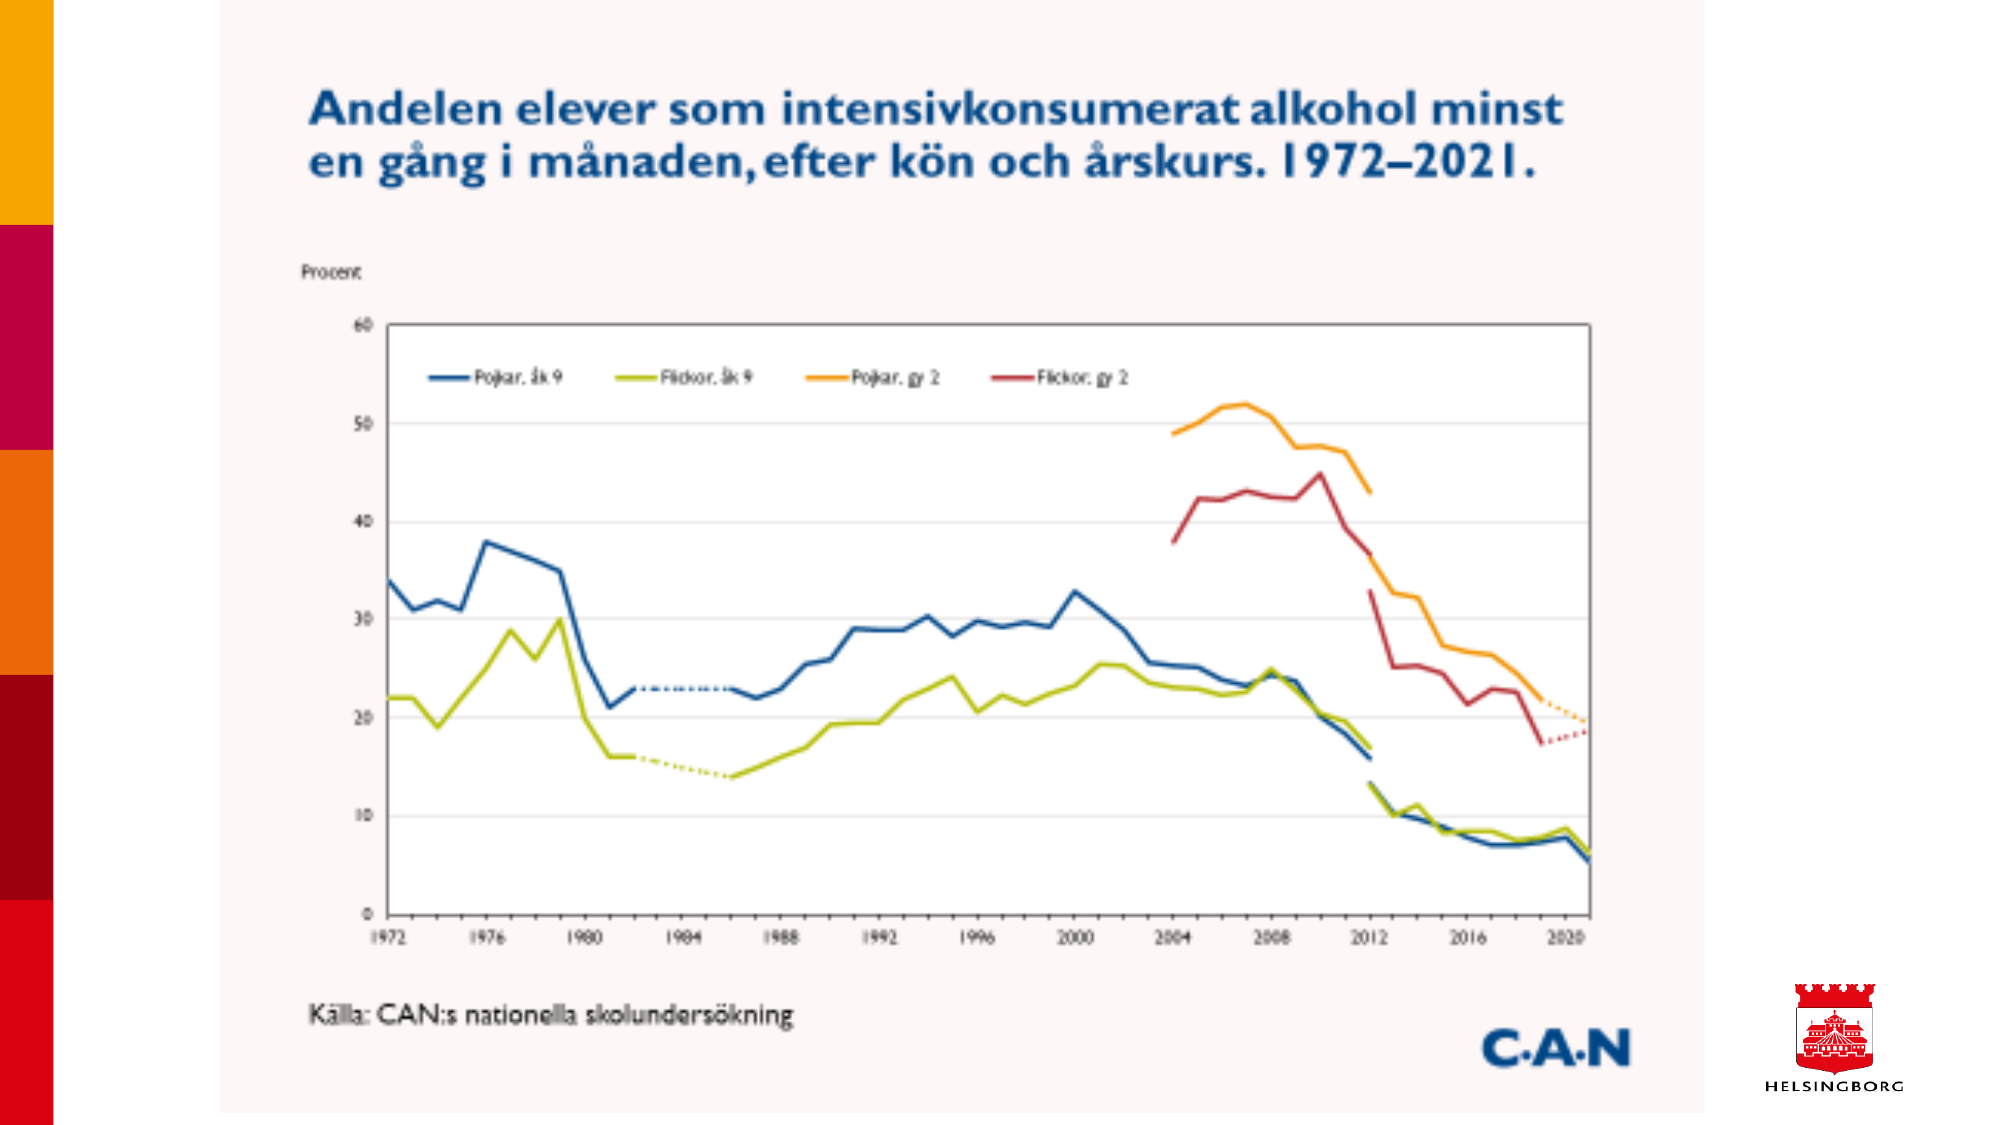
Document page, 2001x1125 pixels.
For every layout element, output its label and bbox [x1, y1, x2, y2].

picture [1765, 983, 1903, 1092]
picture [220, 0, 1704, 1113]
